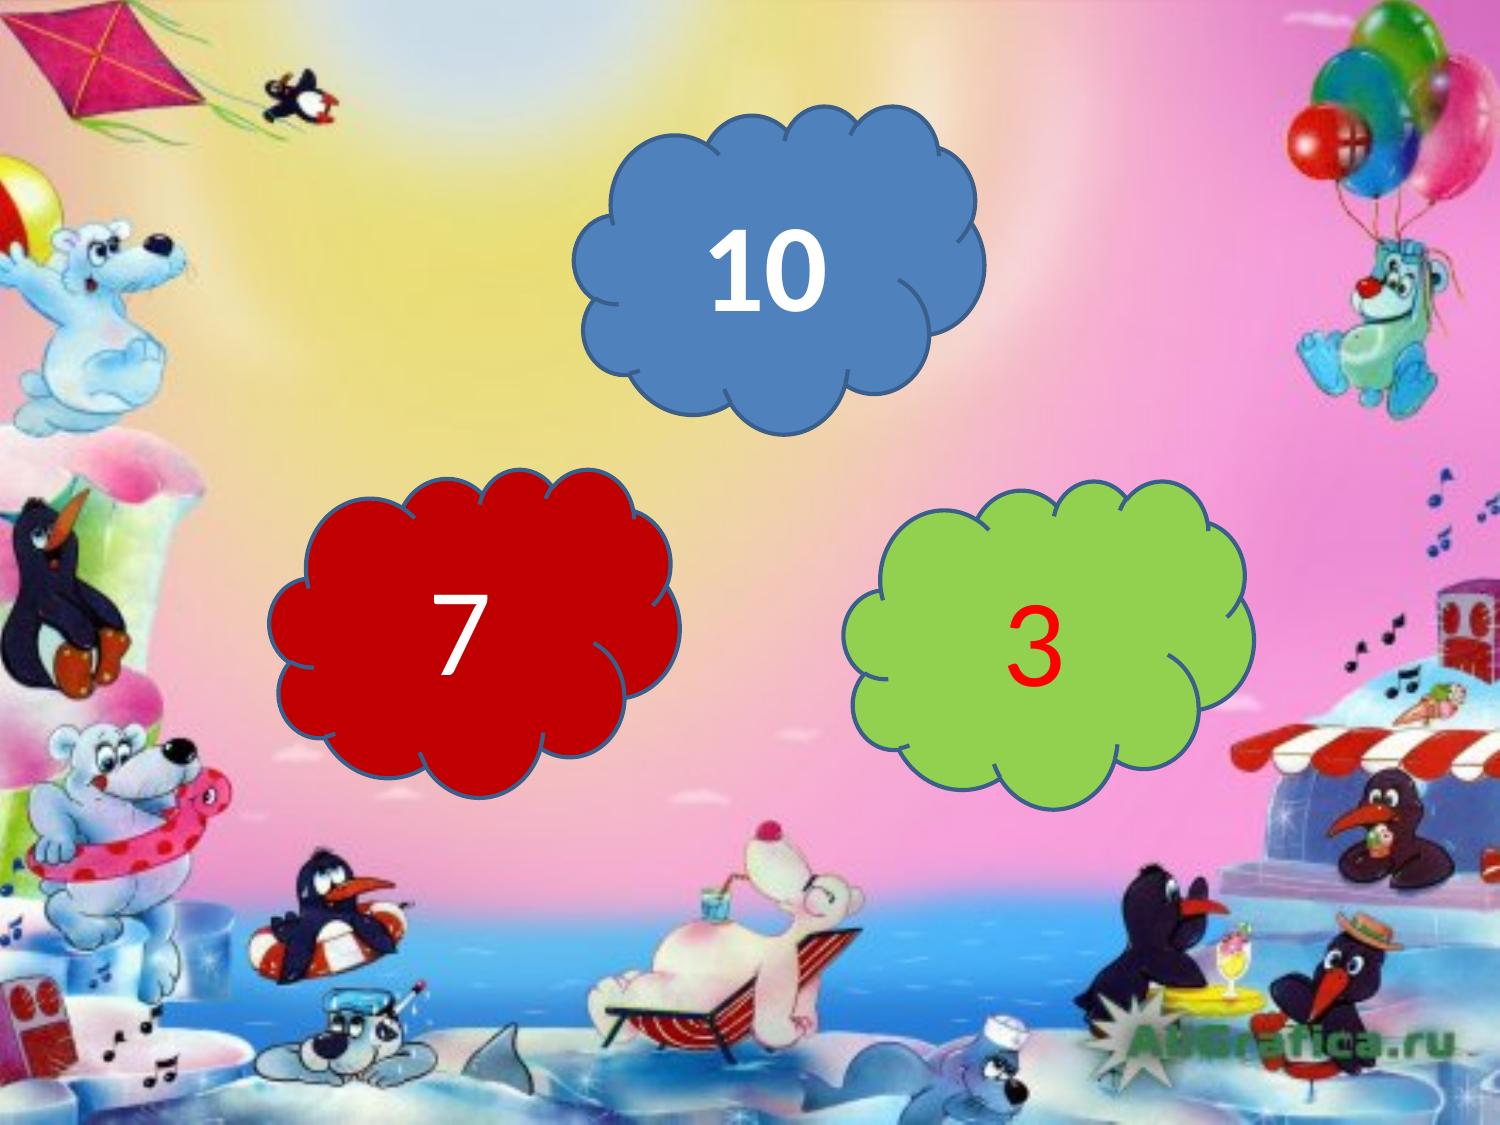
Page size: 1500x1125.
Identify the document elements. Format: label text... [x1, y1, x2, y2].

picture [0, 0, 1500, 1125]
text_box 10 [571, 104, 987, 437]
text_box 3 [841, 479, 1257, 812]
text_box 7 [267, 467, 682, 801]
